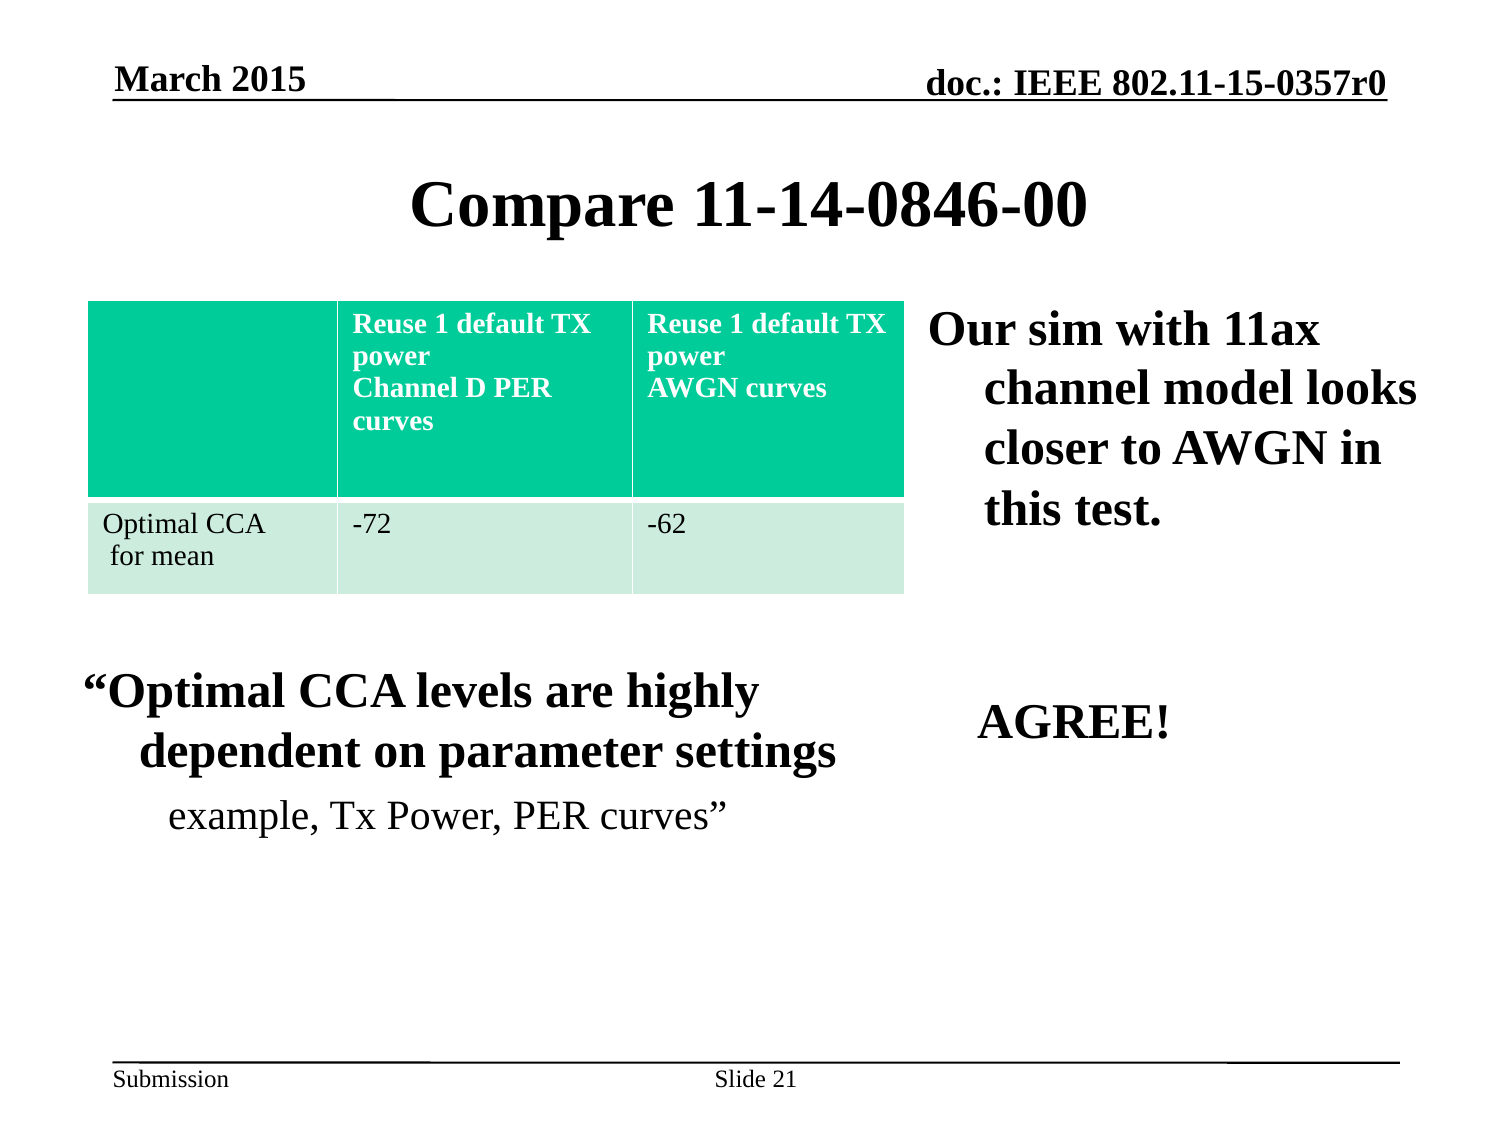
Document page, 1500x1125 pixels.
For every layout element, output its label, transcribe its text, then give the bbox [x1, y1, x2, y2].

slide_number Slide 21 [712, 1061, 800, 1123]
table_cell -72 [338, 503, 632, 594]
table_cell -62 [633, 503, 904, 594]
table_header Reuse 1 default TX power Channel D PER curves [338, 301, 632, 497]
table_header [88, 301, 337, 497]
text_box AGREE! [962, 681, 1362, 857]
title Compare 11-14-0846-00 [112, 112, 1388, 288]
table_cell Optimal CCA for mean [88, 503, 337, 594]
table_header Reuse 1 default TX power AWGN curves [633, 301, 904, 497]
list Our sim with 11ax channel model looks closer to AWGN in this test. [912, 287, 1450, 638]
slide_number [114, 54, 423, 100]
text_box “Optimal CCA levels are highly dependent on parameter settings example, Tx Power, PER curves” [67, 649, 968, 888]
